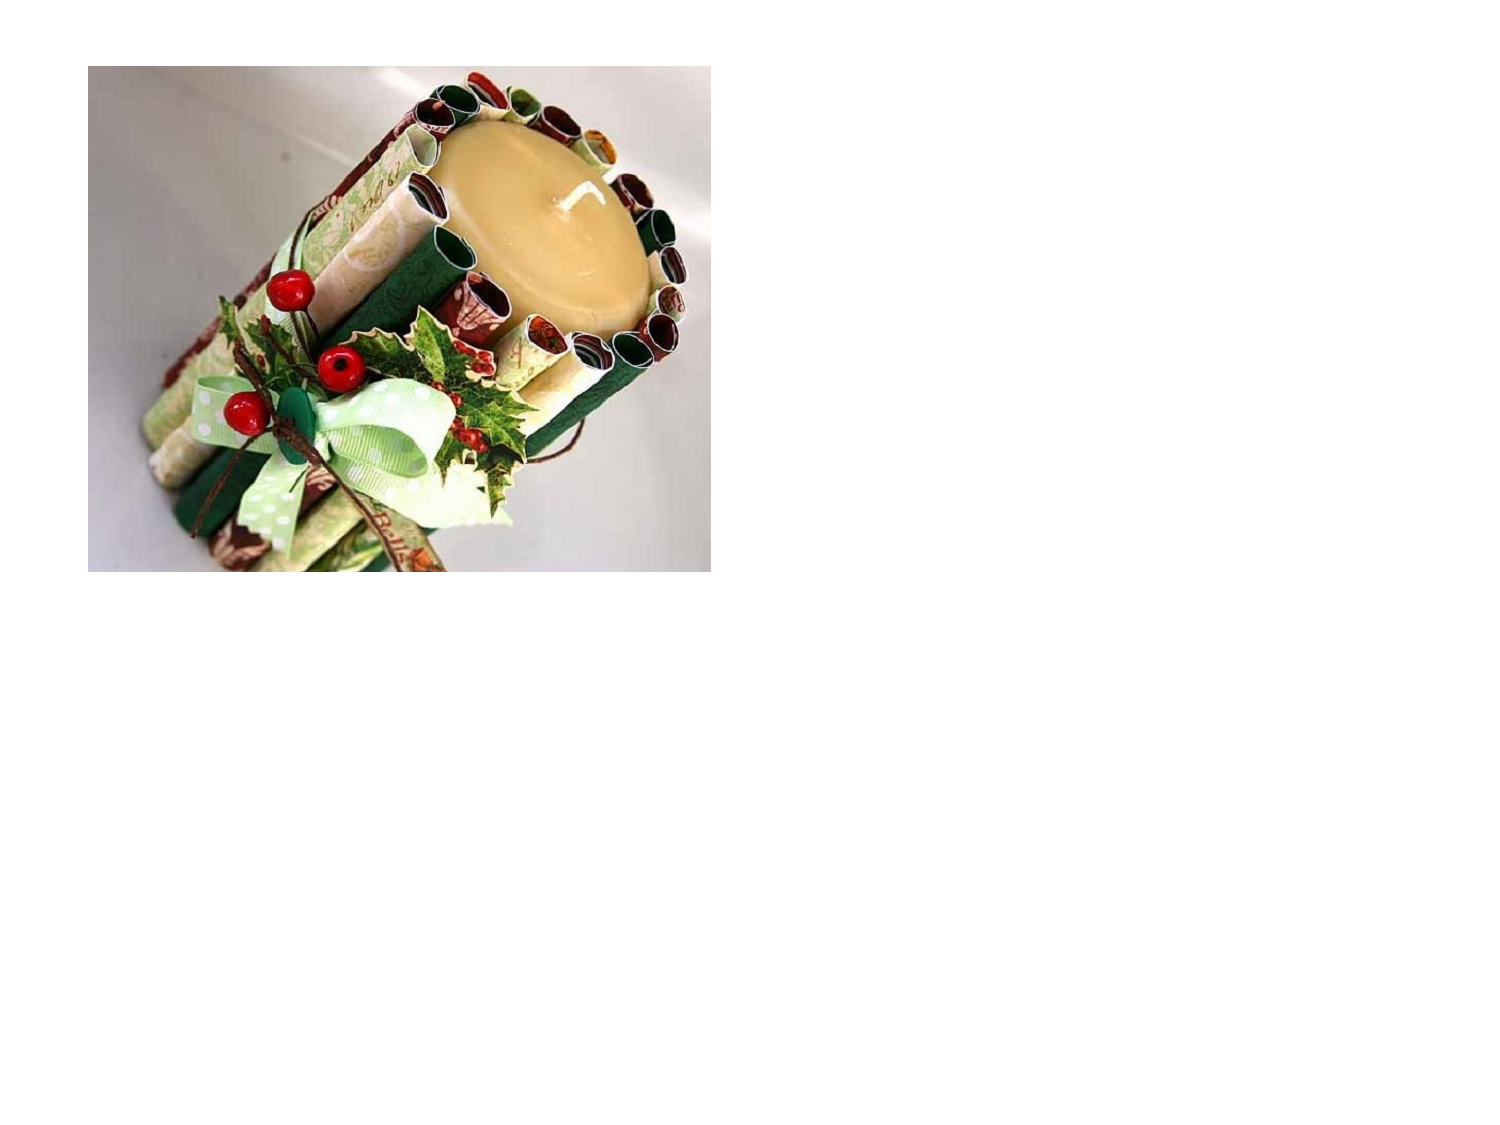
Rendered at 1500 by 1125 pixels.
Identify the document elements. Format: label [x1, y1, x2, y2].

picture [88, 66, 711, 572]
